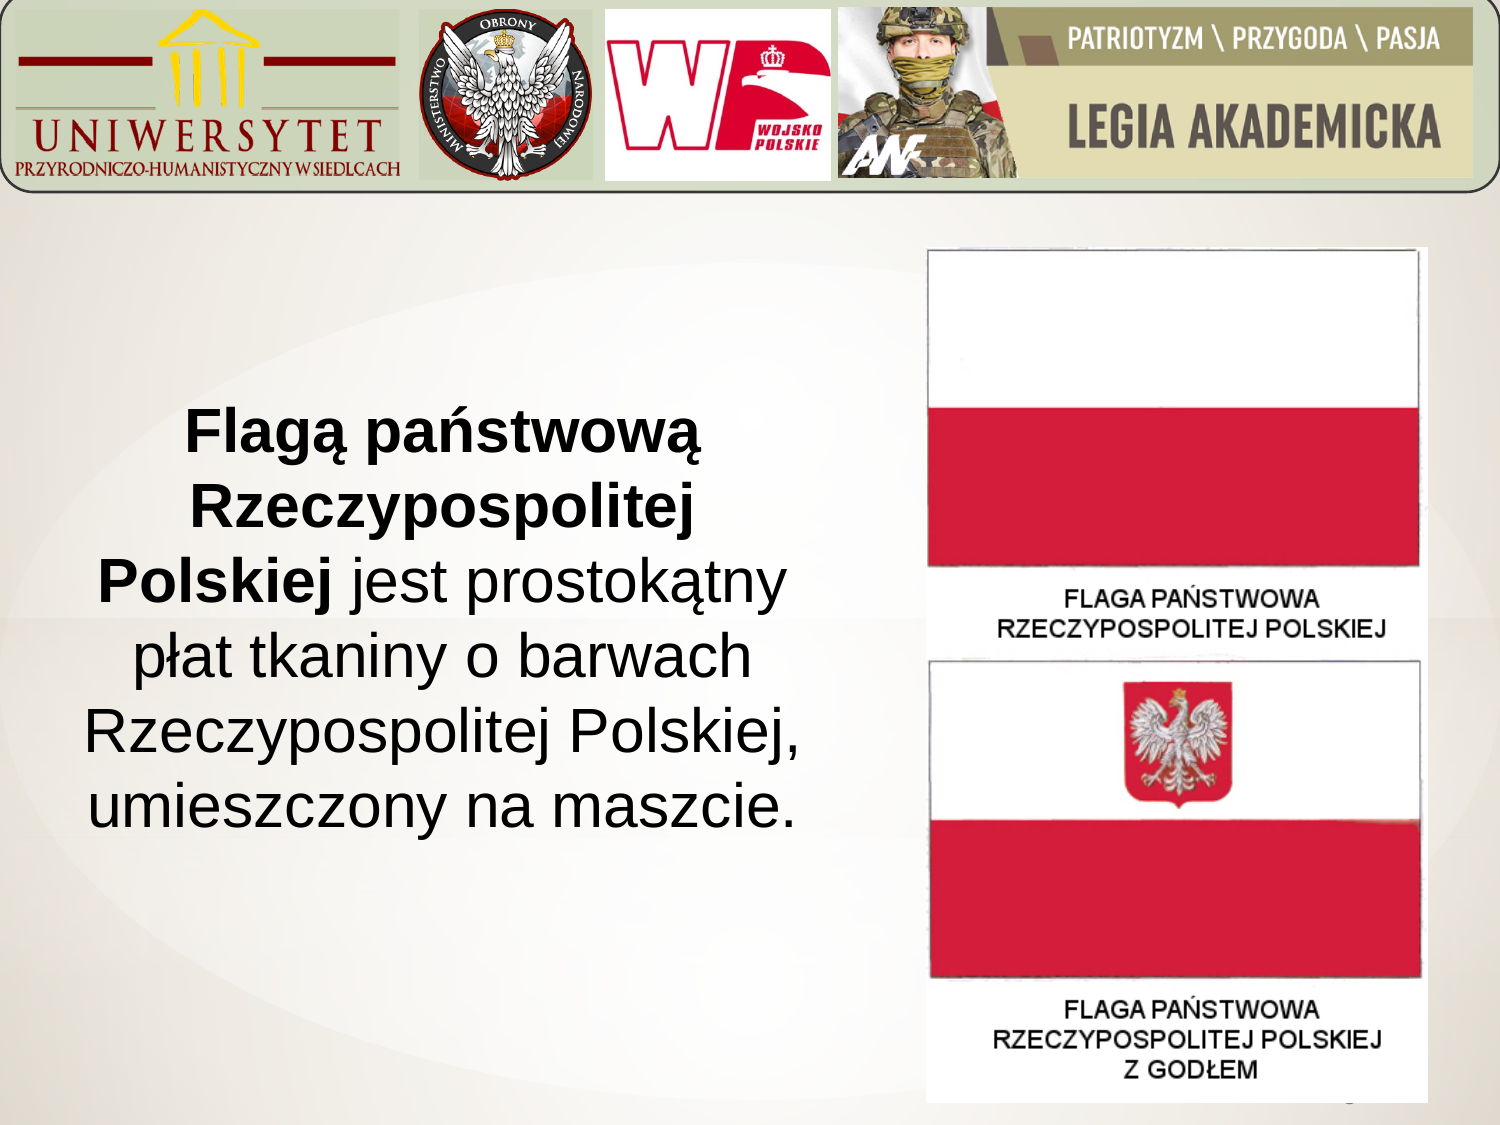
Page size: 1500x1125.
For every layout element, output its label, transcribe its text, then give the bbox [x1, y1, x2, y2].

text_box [0, 0, 1500, 193]
text_box Flagą państwową Rzeczypospolitej Polskiej jest prostokątny płat tkaniny o barwach Rzeczypospolitej Polskiej, umieszczony na maszcie. [39, 383, 831, 848]
picture [926, 247, 1428, 1103]
slide_number 5 [1200, 1065, 1500, 1125]
